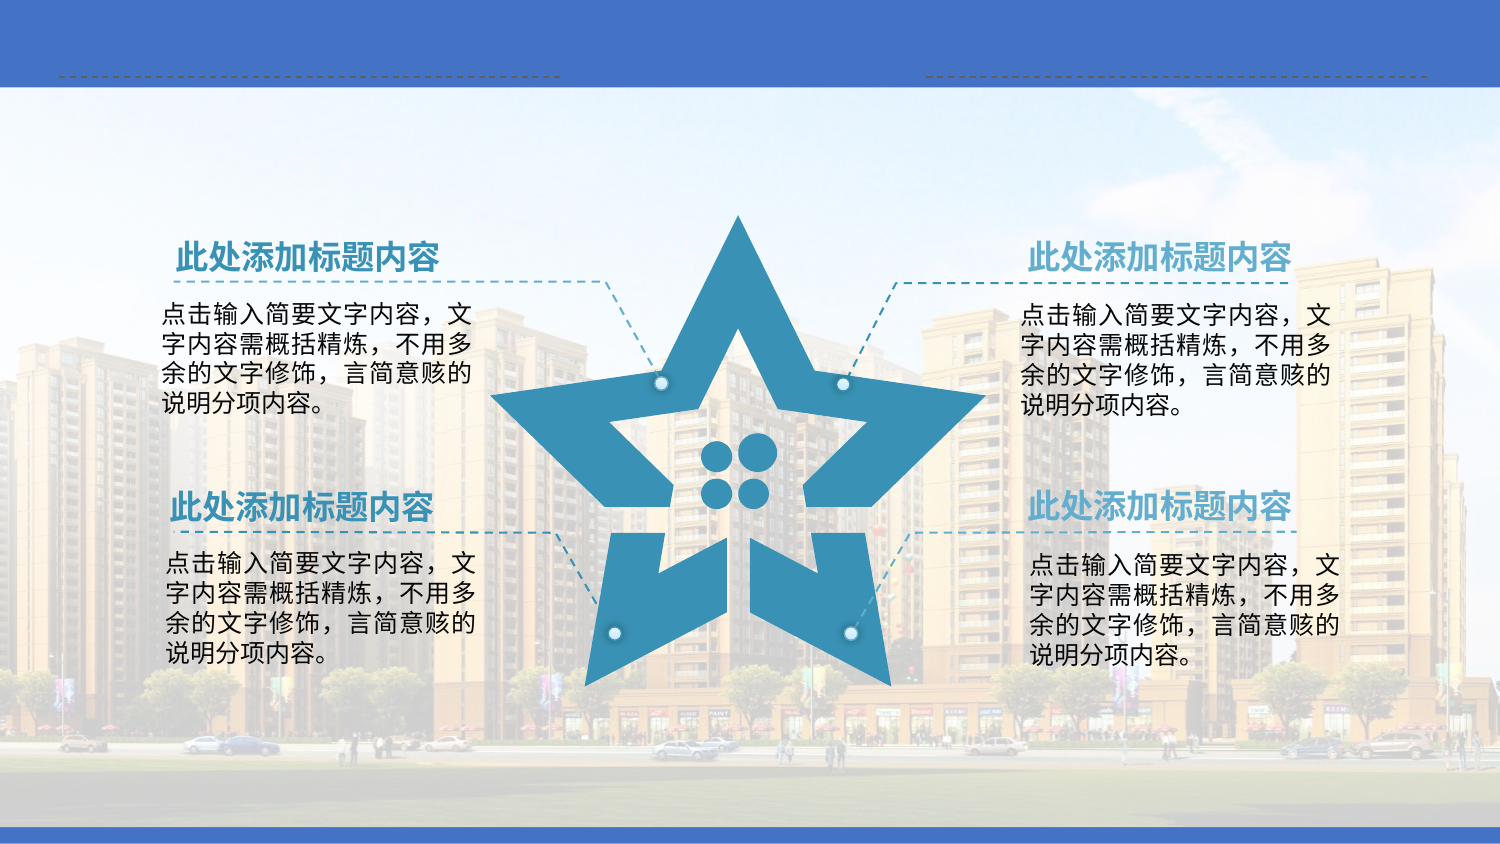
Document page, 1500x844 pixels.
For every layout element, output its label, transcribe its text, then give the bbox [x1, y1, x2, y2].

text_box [844, 531, 1297, 641]
text_box 点击输入简要文字内容，文字内容需概括精炼，不用多余的文字修饰，言简意赅的说明分项内容。 [150, 292, 484, 424]
text_box 点击输入简要文字内容，文字内容需概括精炼，不用多余的文字修饰，言简意赅的说明分项内容。 [1009, 294, 1344, 426]
text_box 此处添加标题内容 [1012, 458, 1321, 533]
text_box 点击输入简要文字内容，文字内容需概括精炼，不用多余的文字修饰，言简意赅的说明分项内容。 [154, 541, 484, 673]
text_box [173, 531, 622, 641]
text_box 此处添加标题内容 [160, 209, 484, 284]
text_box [836, 282, 1294, 392]
text_box 此处添加标题内容 [154, 458, 478, 534]
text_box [489, 214, 987, 687]
text_box 此处添加标题内容 [1012, 209, 1321, 284]
text_box 点击输入简要文字内容，文字内容需概括精炼，不用多余的文字修饰，言简意赅的说明分项内容。 [1018, 543, 1353, 675]
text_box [173, 281, 669, 391]
